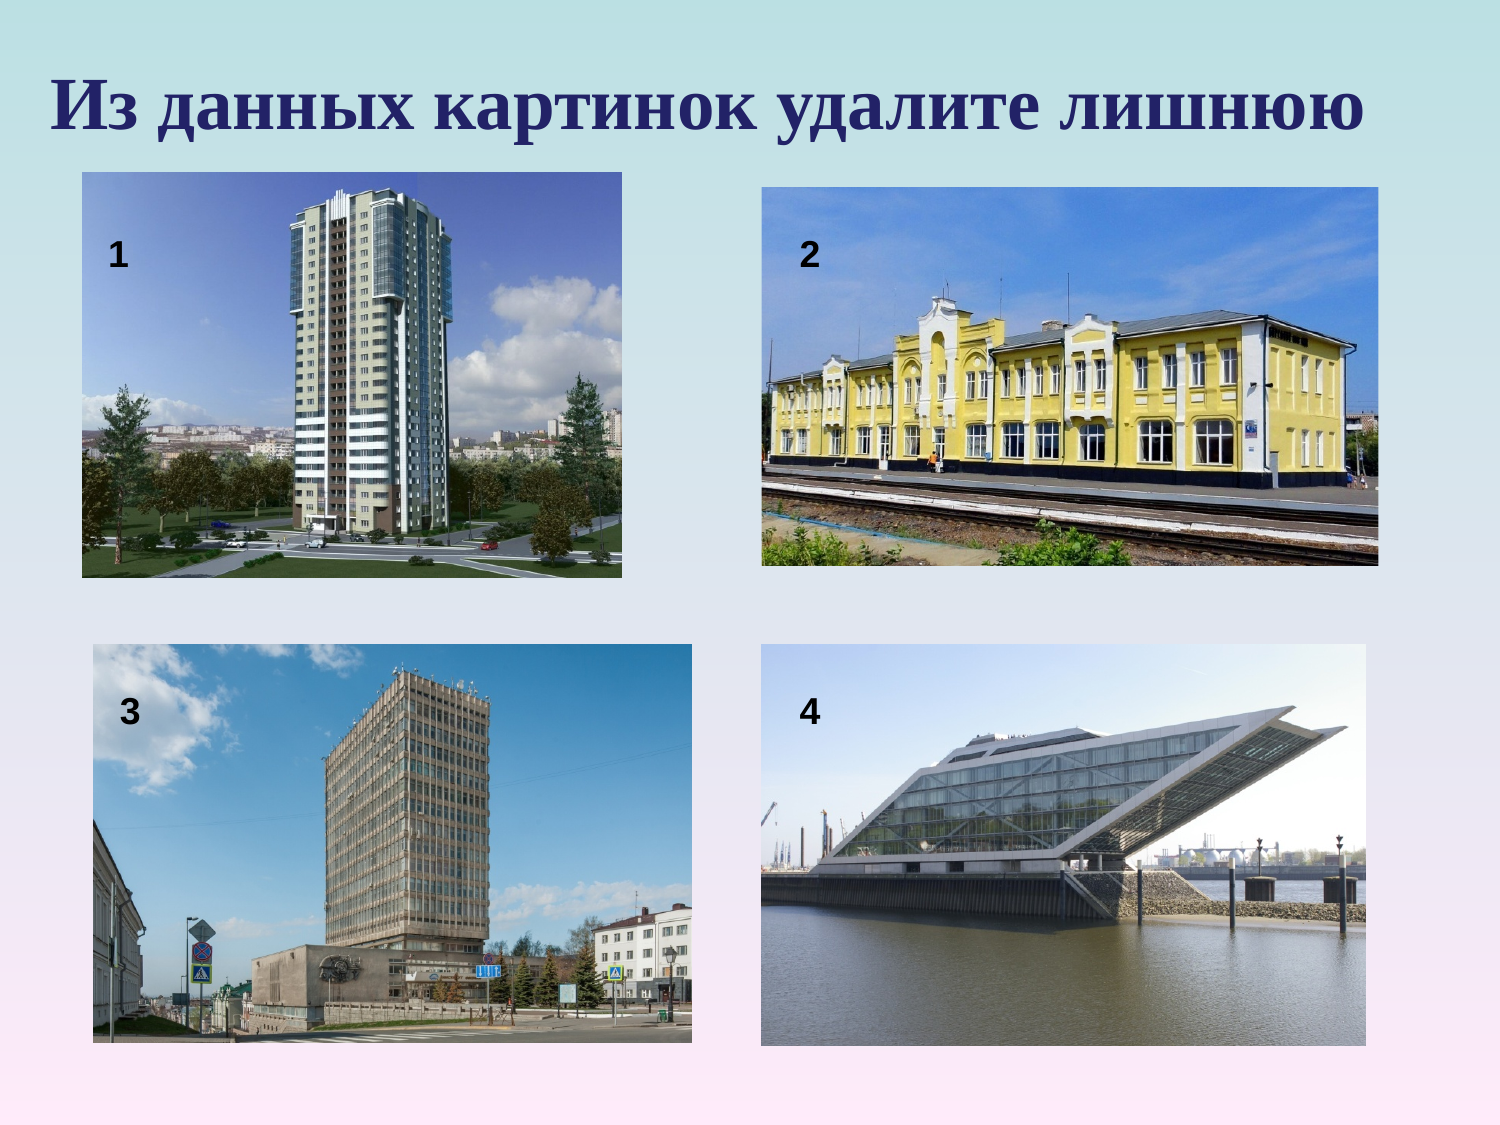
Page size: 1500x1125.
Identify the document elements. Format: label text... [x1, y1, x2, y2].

picture [761, 644, 1366, 1047]
picture [81, 172, 622, 578]
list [93, 644, 692, 1044]
picture [761, 187, 1379, 566]
text_box Из данных картинок удалите лишнюю [35, 46, 1454, 152]
